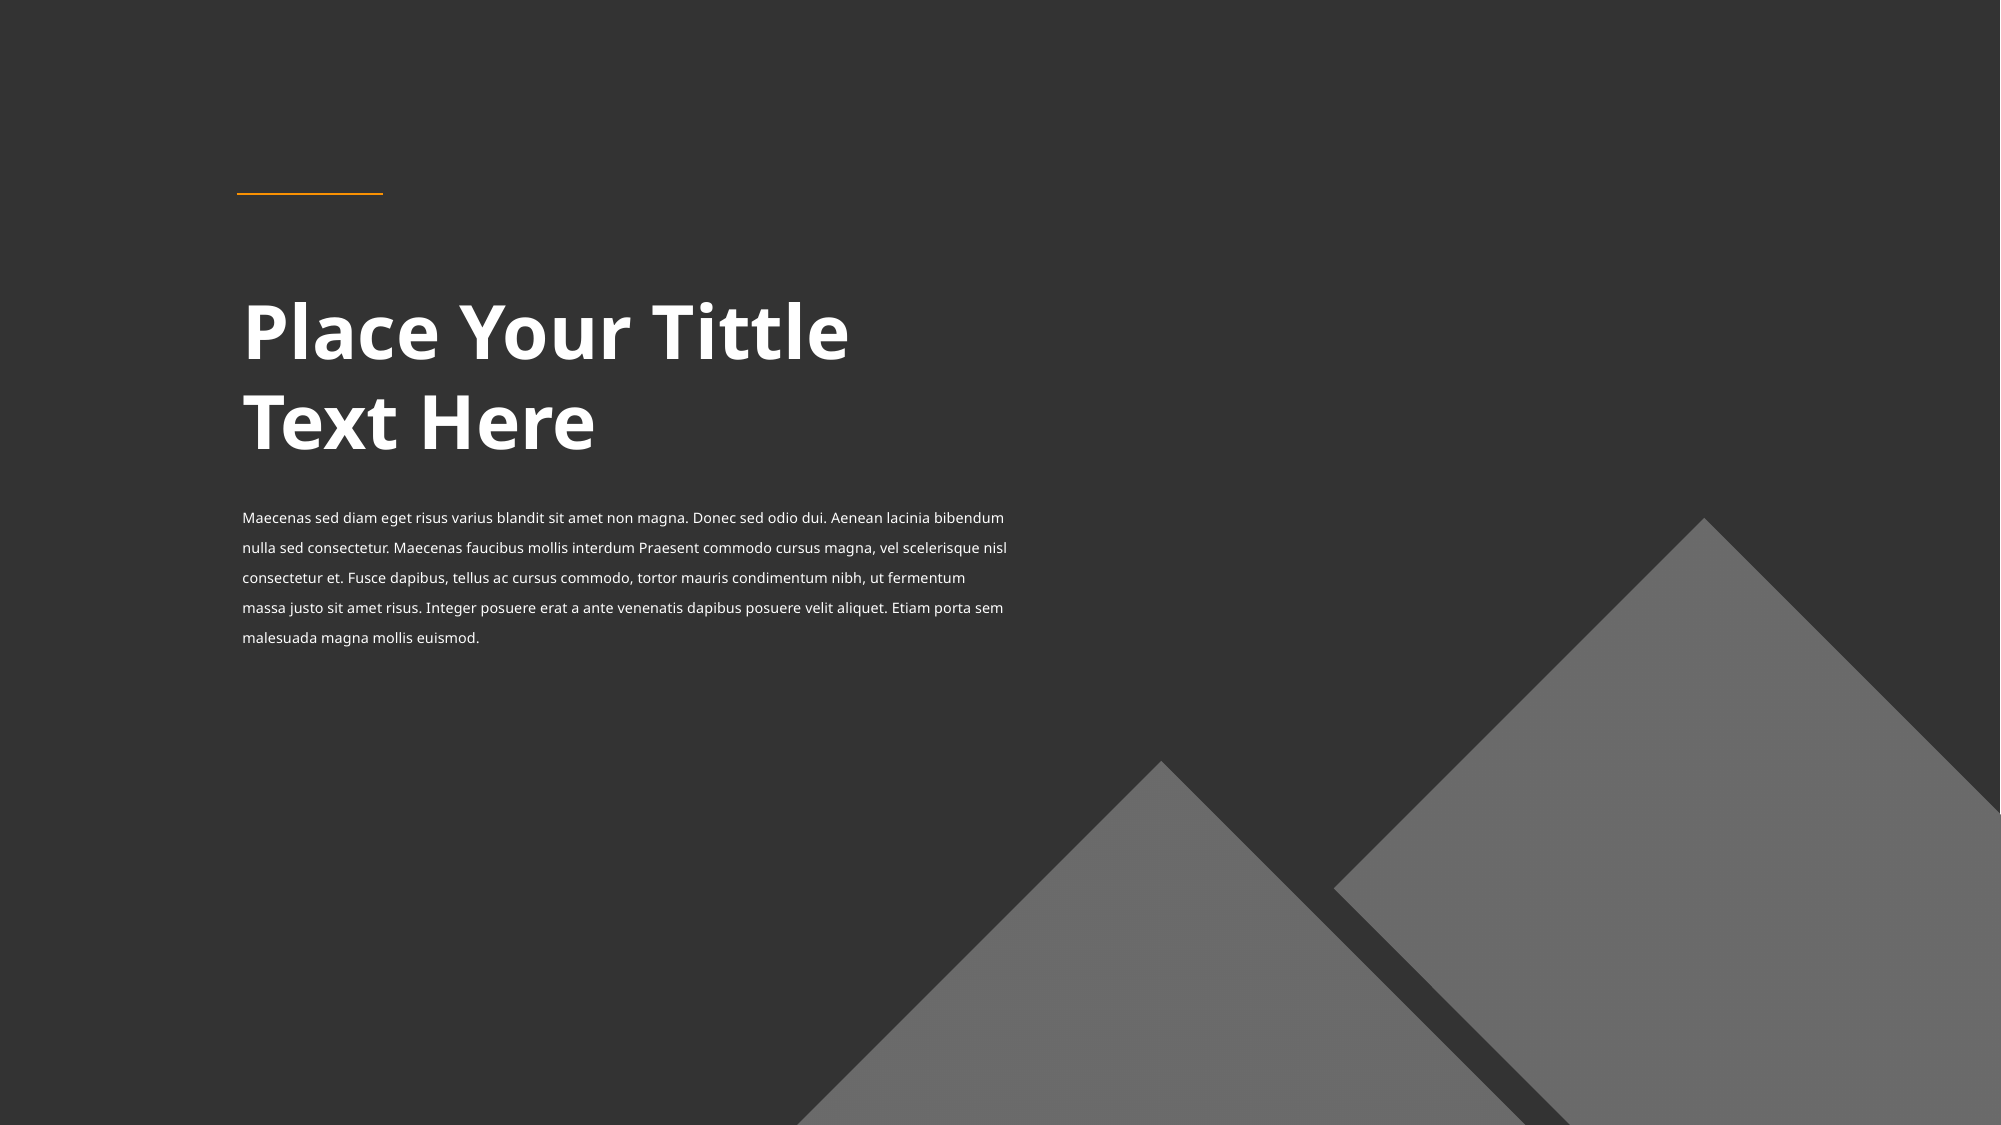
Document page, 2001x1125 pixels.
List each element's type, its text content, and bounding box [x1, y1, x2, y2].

text_box Place Your Tittle Text Here [236, 278, 1018, 474]
text_box Maecenas sed diam eget risus varius blandit sit amet non magna. Donec sed odio dui. Aenean lacinia bibendum nulla sed consectetur. Maecenas faucibus mollis interdum Praesent commodo cursus magna, vel scelerisque nisl consectetur et. Fusce dapibus, tellus ac cursus commodo, tortor mauris condimentum nibh, ut fermentum massa justo sit amet risus. Integer posuere erat a ante venenatis dapibus posuere velit aliquet. Etiam porta sem malesuada magna mollis euismod. [236, 500, 1018, 813]
picture [790, 517, 2001, 1125]
